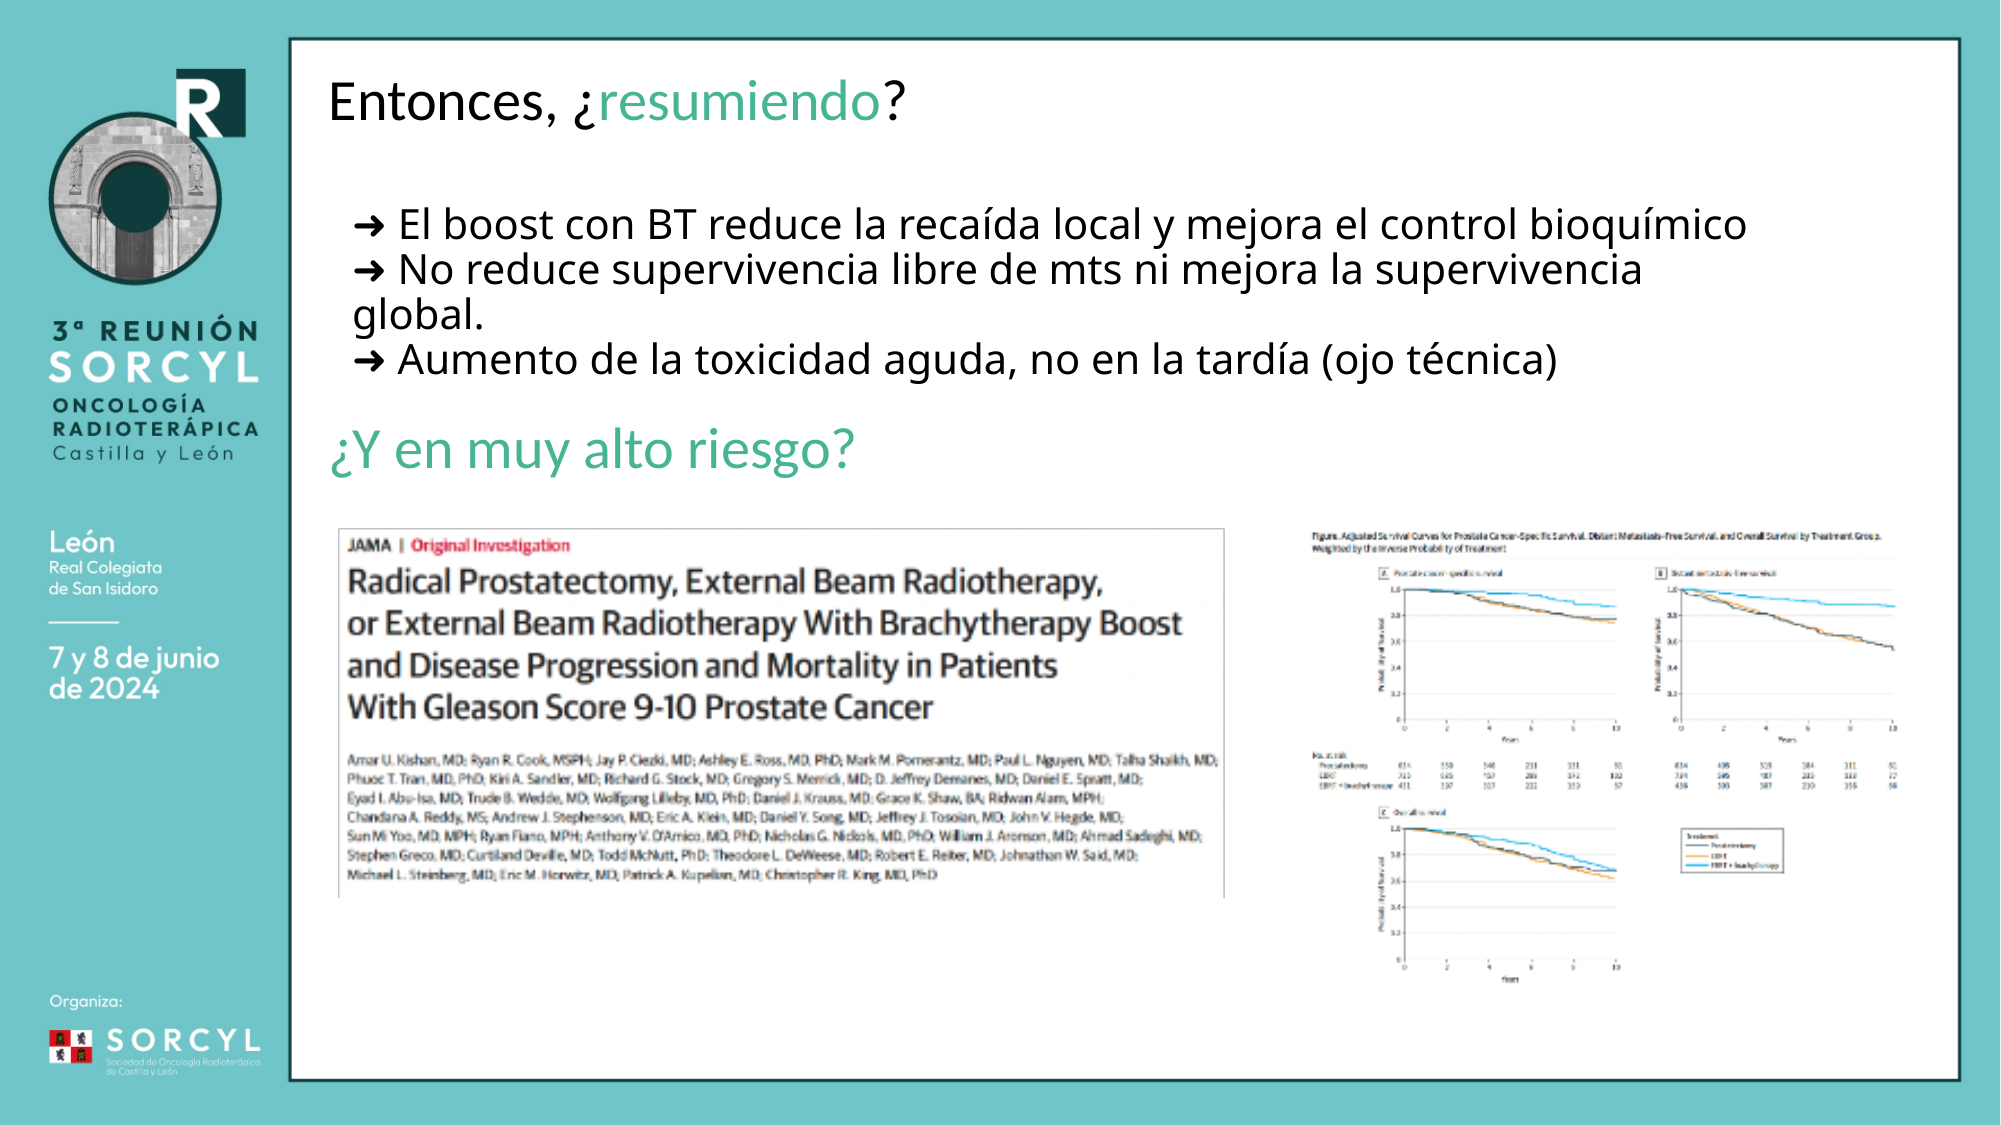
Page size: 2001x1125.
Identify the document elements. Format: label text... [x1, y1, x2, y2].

picture [0, 0, 2001, 1125]
text_box ¿Y en muy alto riesgo? [313, 411, 1861, 504]
title ➜ El boost con BT reduce la recaída local y mejora el control bioquímico ➜ No reduce supervivencia libre de mts ni mejora la supervivencia global. ➜ Aumento de la toxicidad aguda, no en la tardía (ojo técnica) [337, 195, 1788, 330]
list Entonces, ¿resumiendo? [313, 63, 1861, 156]
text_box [337, 526, 1921, 987]
